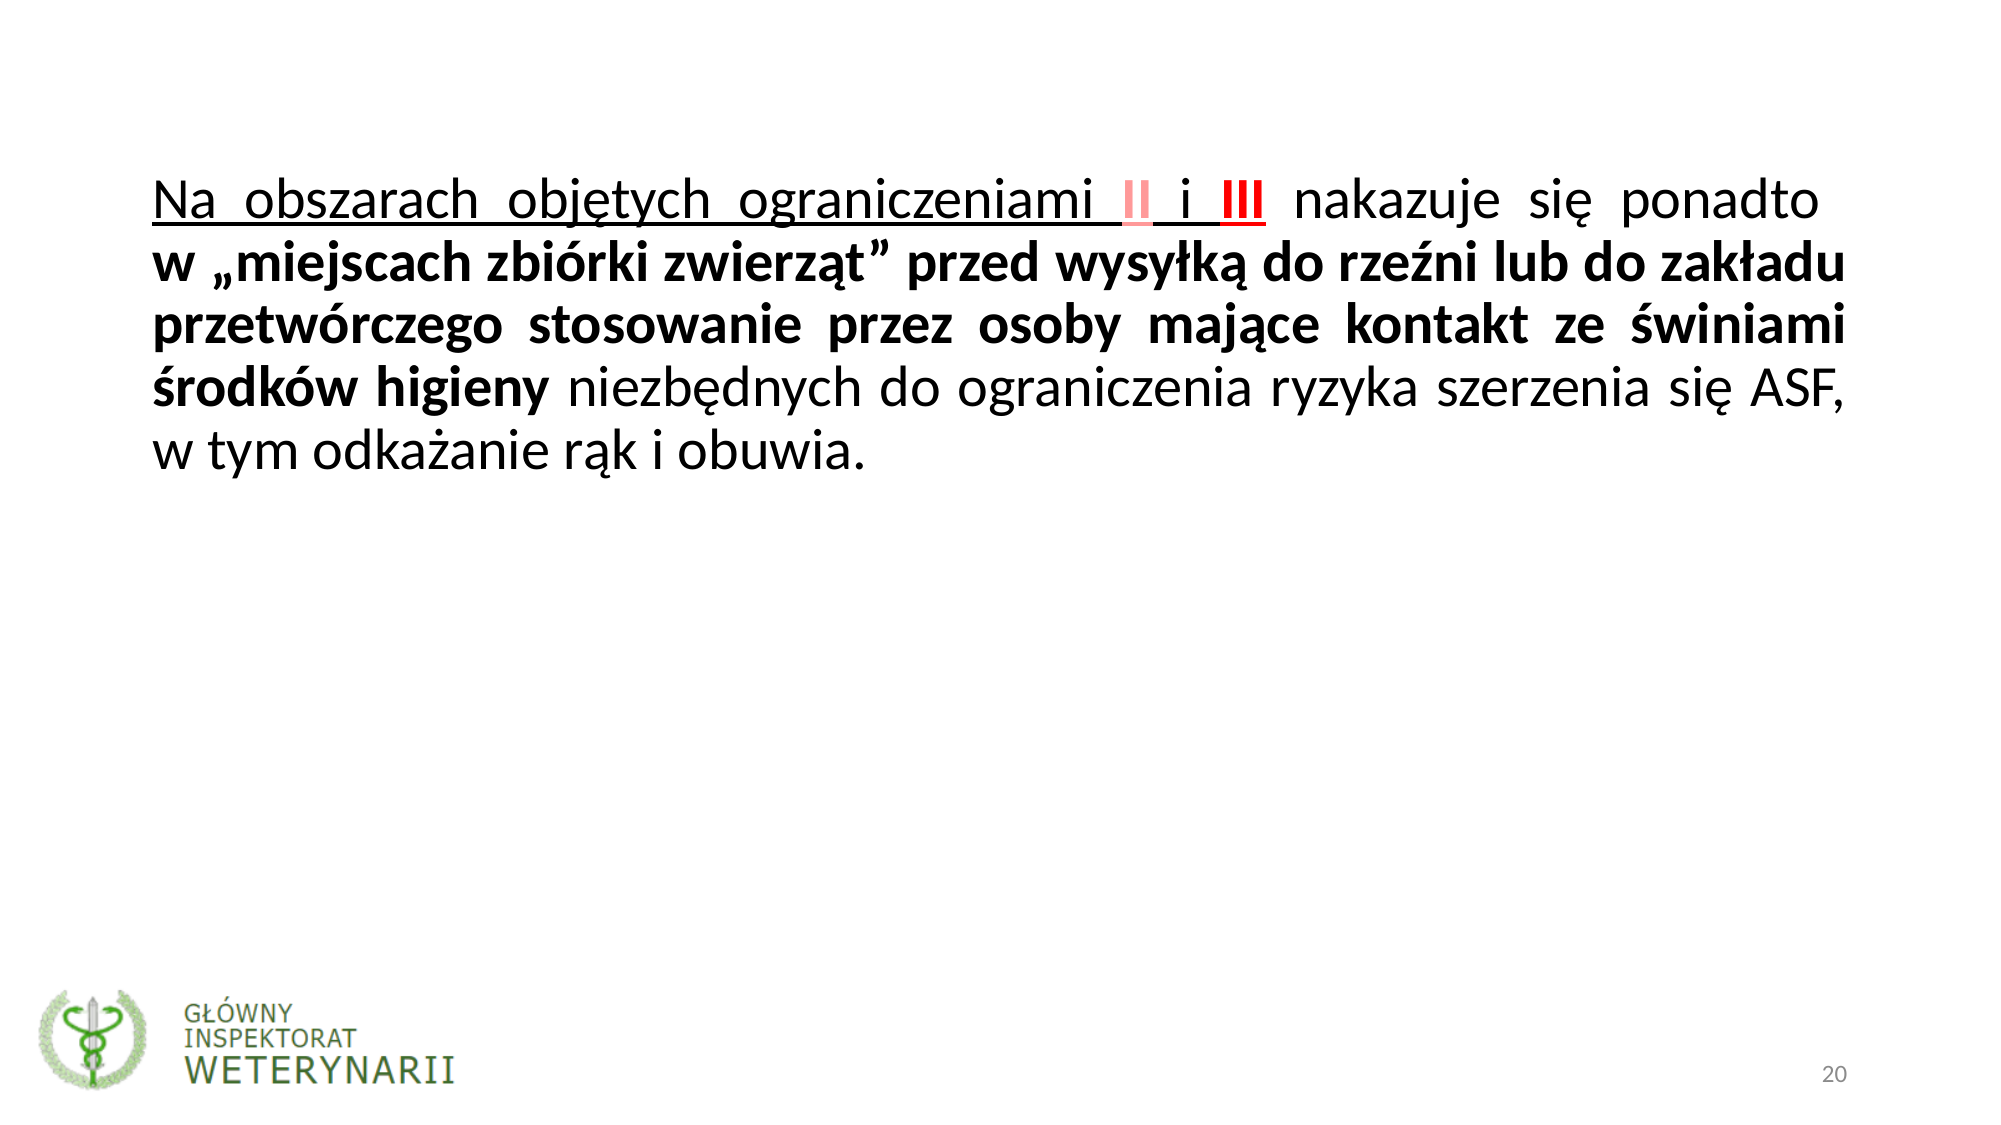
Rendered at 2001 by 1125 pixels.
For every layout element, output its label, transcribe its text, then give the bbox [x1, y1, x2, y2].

slide_number 20 [1412, 1042, 1863, 1103]
picture [37, 979, 467, 1106]
list Na obszarach objętych ograniczeniami II i III nakazuje się ponadto w „miejscach zbiórki zwierząt” przed wysyłką do rzeźni lub do zakładu przetwórczego stosowanie przez osoby mające kontakt ze świniami środków higieny niezbędnych do ograniczenia ryzyka szerzenia się ASF, w tym odkażanie rąk i obuwia. [137, 160, 1863, 675]
